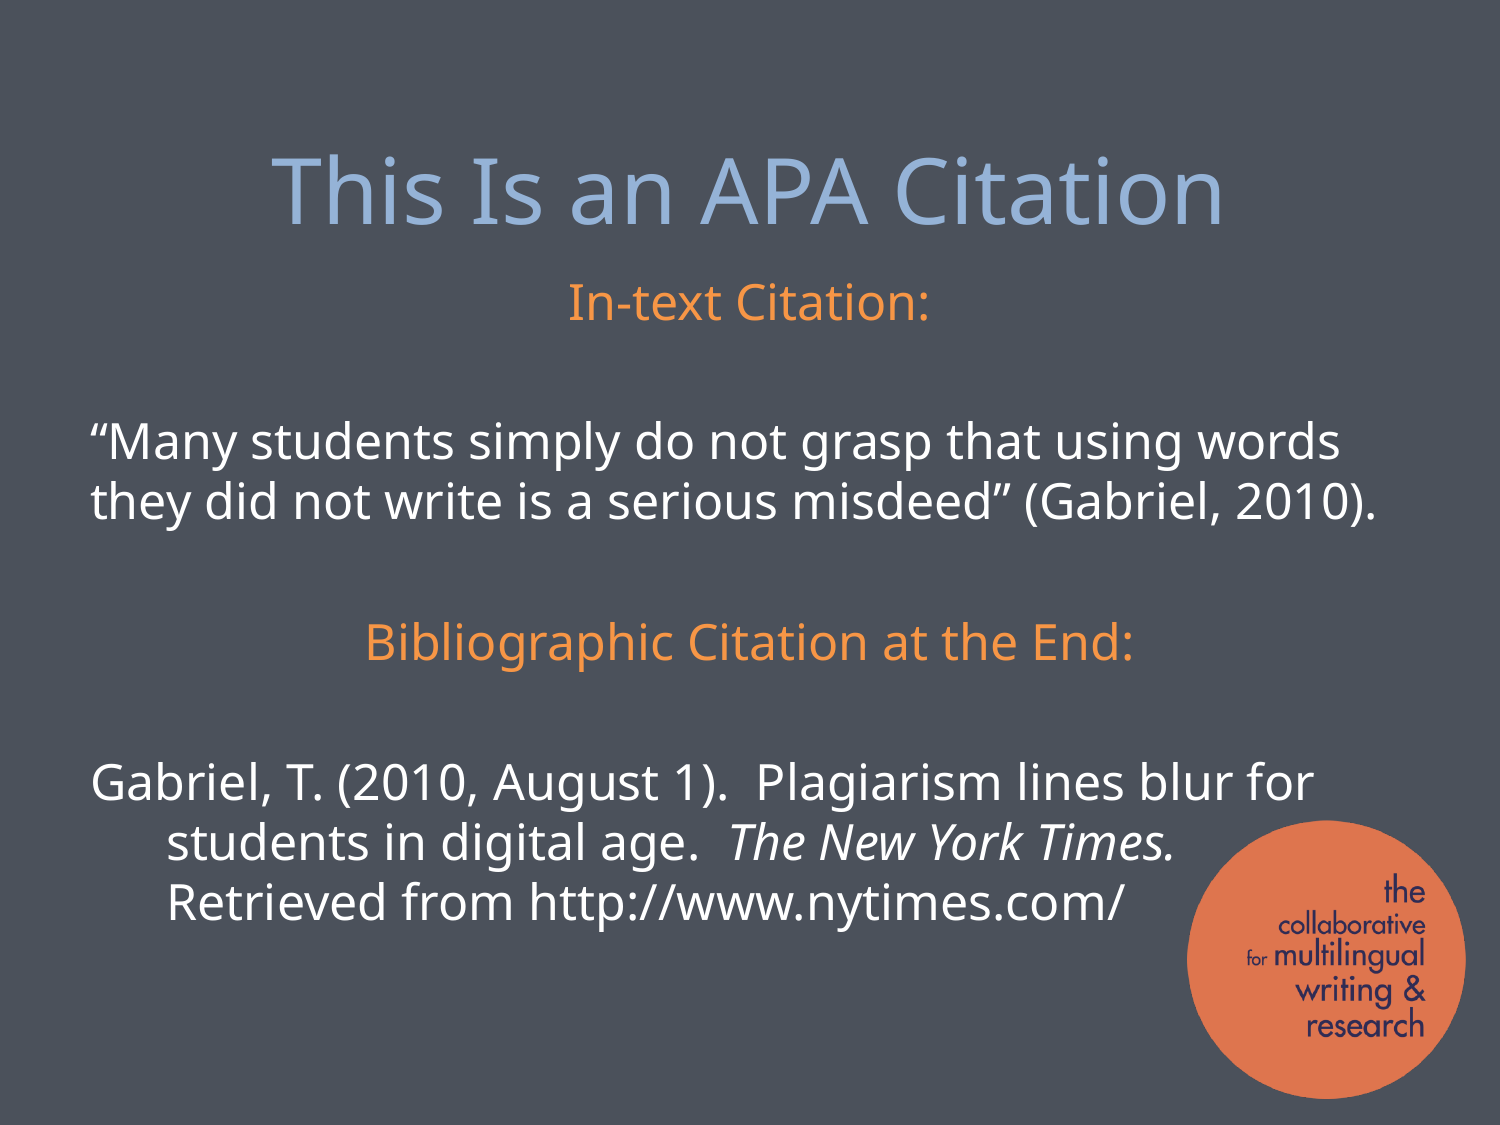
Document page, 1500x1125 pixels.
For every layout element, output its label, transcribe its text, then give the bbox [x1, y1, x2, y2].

picture [1187, 820, 1467, 1100]
title This Is an APA Citation [75, 112, 1425, 262]
list In-text Citation: “Many students simply do not grasp that using words they did not write is a serious misdeed” (Gabriel, 2010). Bibliographic Citation at the End: Gabriel, T. (2010, August 1). Plagiarism lines blur for students in digital age. The New York Times. Retrieved from http://www.nytimes.com/ [75, 262, 1425, 938]
